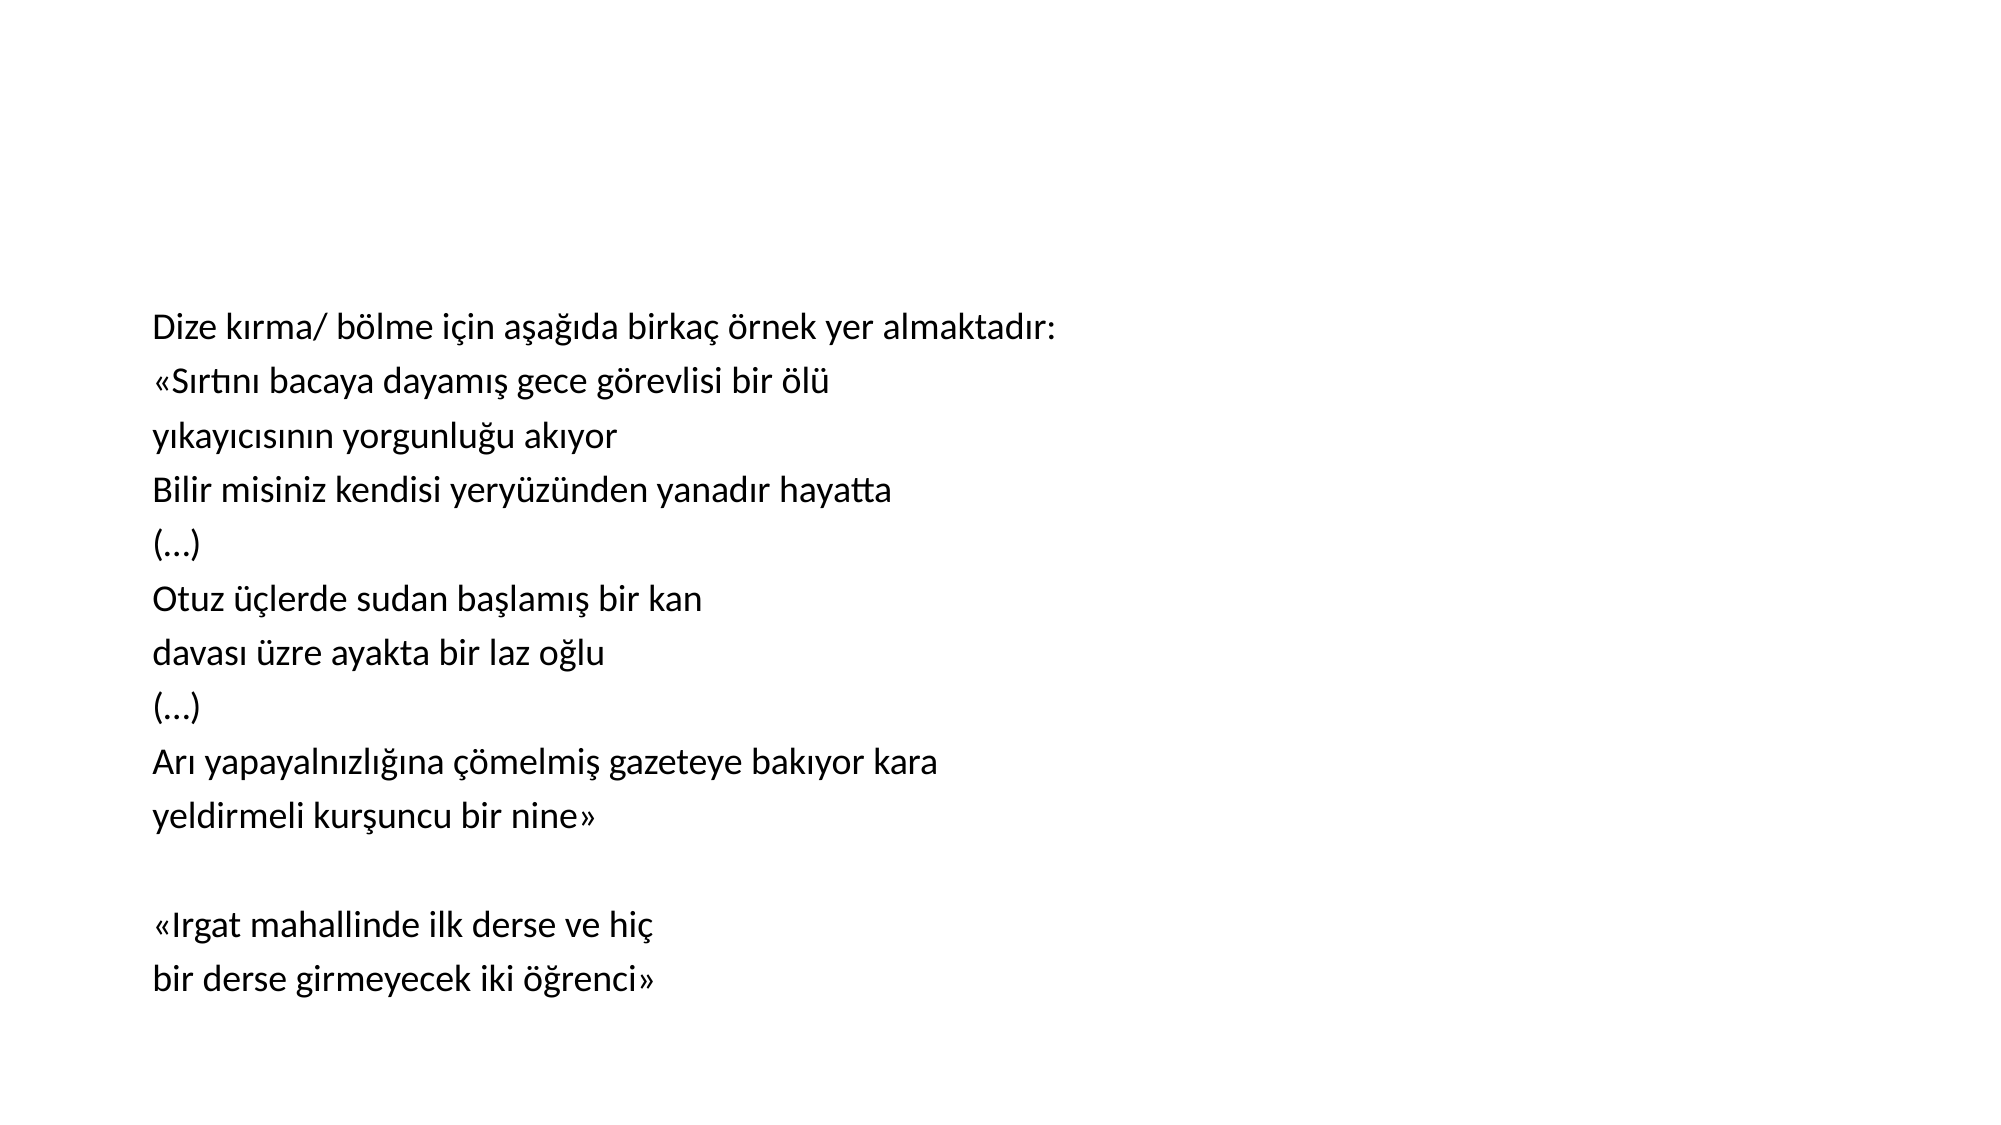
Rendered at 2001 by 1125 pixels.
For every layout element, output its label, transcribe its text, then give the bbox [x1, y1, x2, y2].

list Dize kırma/ bölme için aşağıda birkaç örnek yer almaktadır: «Sırtını bacaya dayamış gece görevlisi bir ölü yıkayıcısının yorgunluğu akıyor Bilir misiniz kendisi yeryüzünden yanadır hayatta (…) Otuz üçlerde sudan başlamış bir kan davası üzre ayakta bir laz oğlu (…) Arı yapayalnızlığına çömelmiş gazeteye bakıyor kara yeldirmeli kurşuncu bir nine» «Irgat mahallinde ilk derse ve hiç bir derse girmeyecek iki öğrenci» [137, 299, 1863, 1014]
